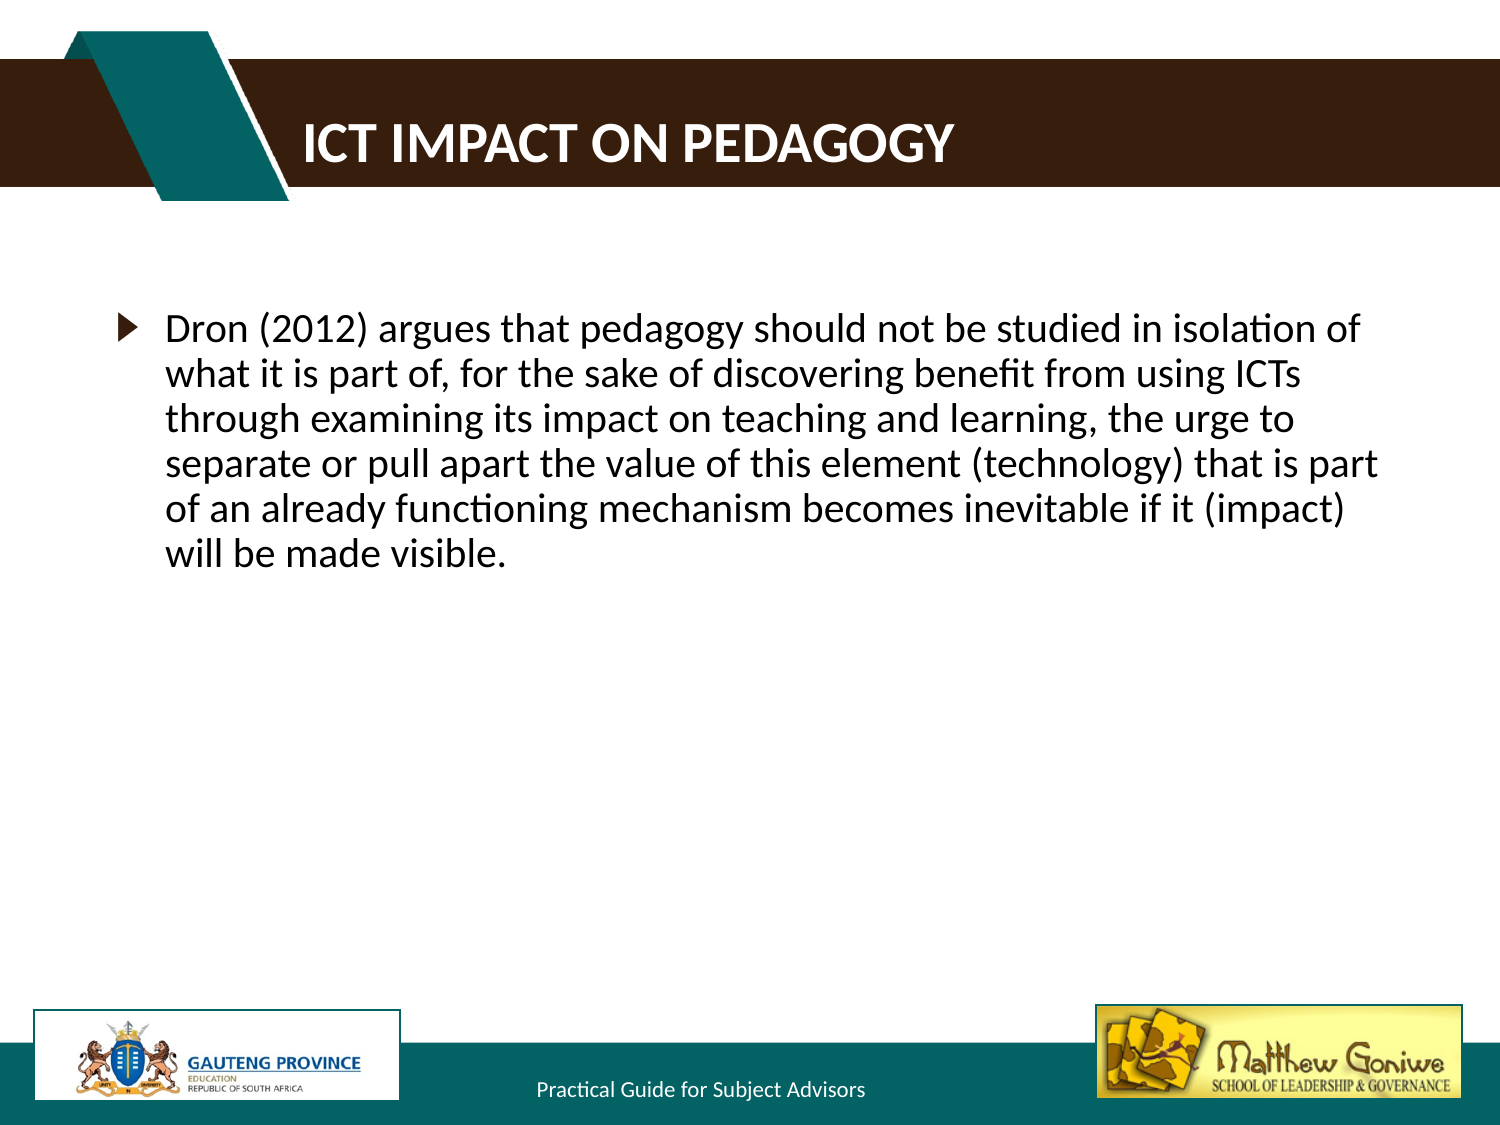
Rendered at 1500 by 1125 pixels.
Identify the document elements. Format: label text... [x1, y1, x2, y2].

picture [67, 1014, 367, 1099]
list Dron (2012) argues that pedagogy should not be studied in isolation of what it is part of, for the sake of discovering benefit from using ICTs through examining its impact on teaching and learning, the urge to separate or pull apart the value of this element (technology) that is part of an already functioning mechanism becomes inevitable if it (impact) will be made visible. [103, 299, 1397, 978]
picture [0, 0, 1500, 227]
picture [118, 312, 138, 342]
picture [1097, 1006, 1461, 1098]
title ICT impact on pedagogy [287, 100, 1397, 187]
